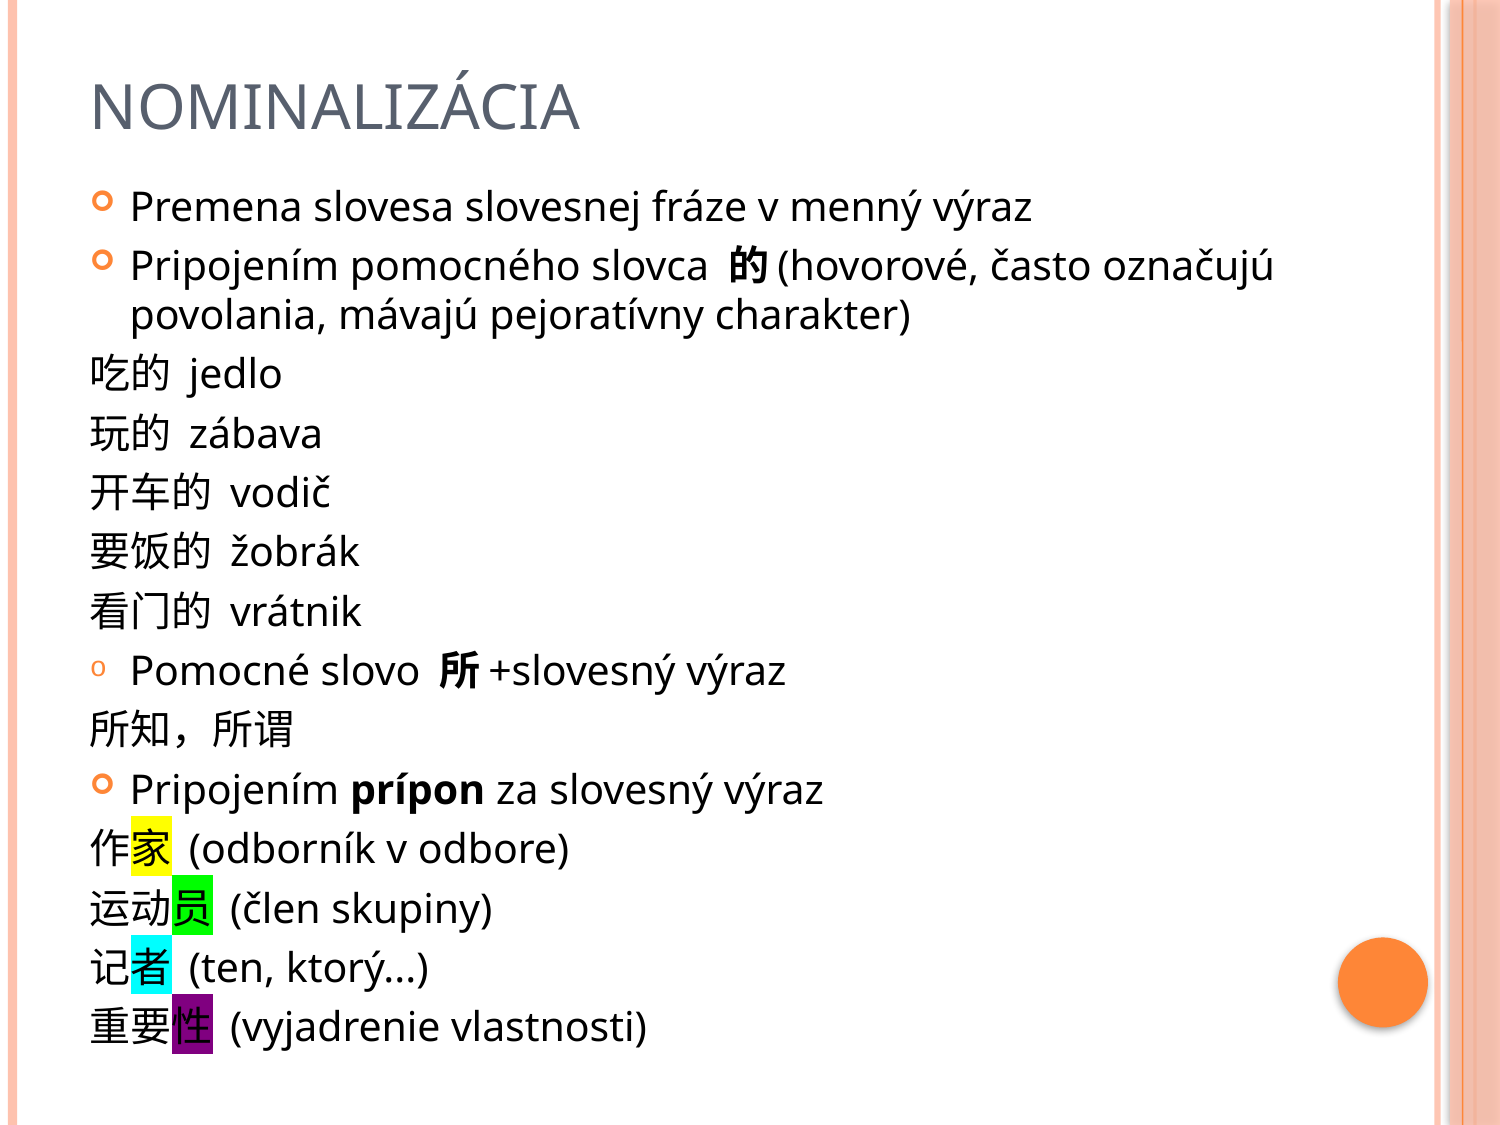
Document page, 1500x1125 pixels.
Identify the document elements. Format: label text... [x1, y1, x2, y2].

list Premena slovesa slovesnej fráze v menný výraz Pripojením pomocného slovca 的(hovorové, často označujú povolania, mávajú pejoratívny charakter) 吃的 jedlo 玩的 zábava 开车的 vodič 要饭的 žobrák 看门的 vrátnik Pomocné slovo 所+slovesný výraz 所知，所谓 Pripojením prípon za slovesný výraz 作家 (odborník v odbore) 运动员 (člen skupiny) 记者 (ten, ktorý...) 重要性 (vyjadrenie vlastnosti) [75, 172, 1300, 1062]
title Nominalizácia [75, 45, 1300, 149]
